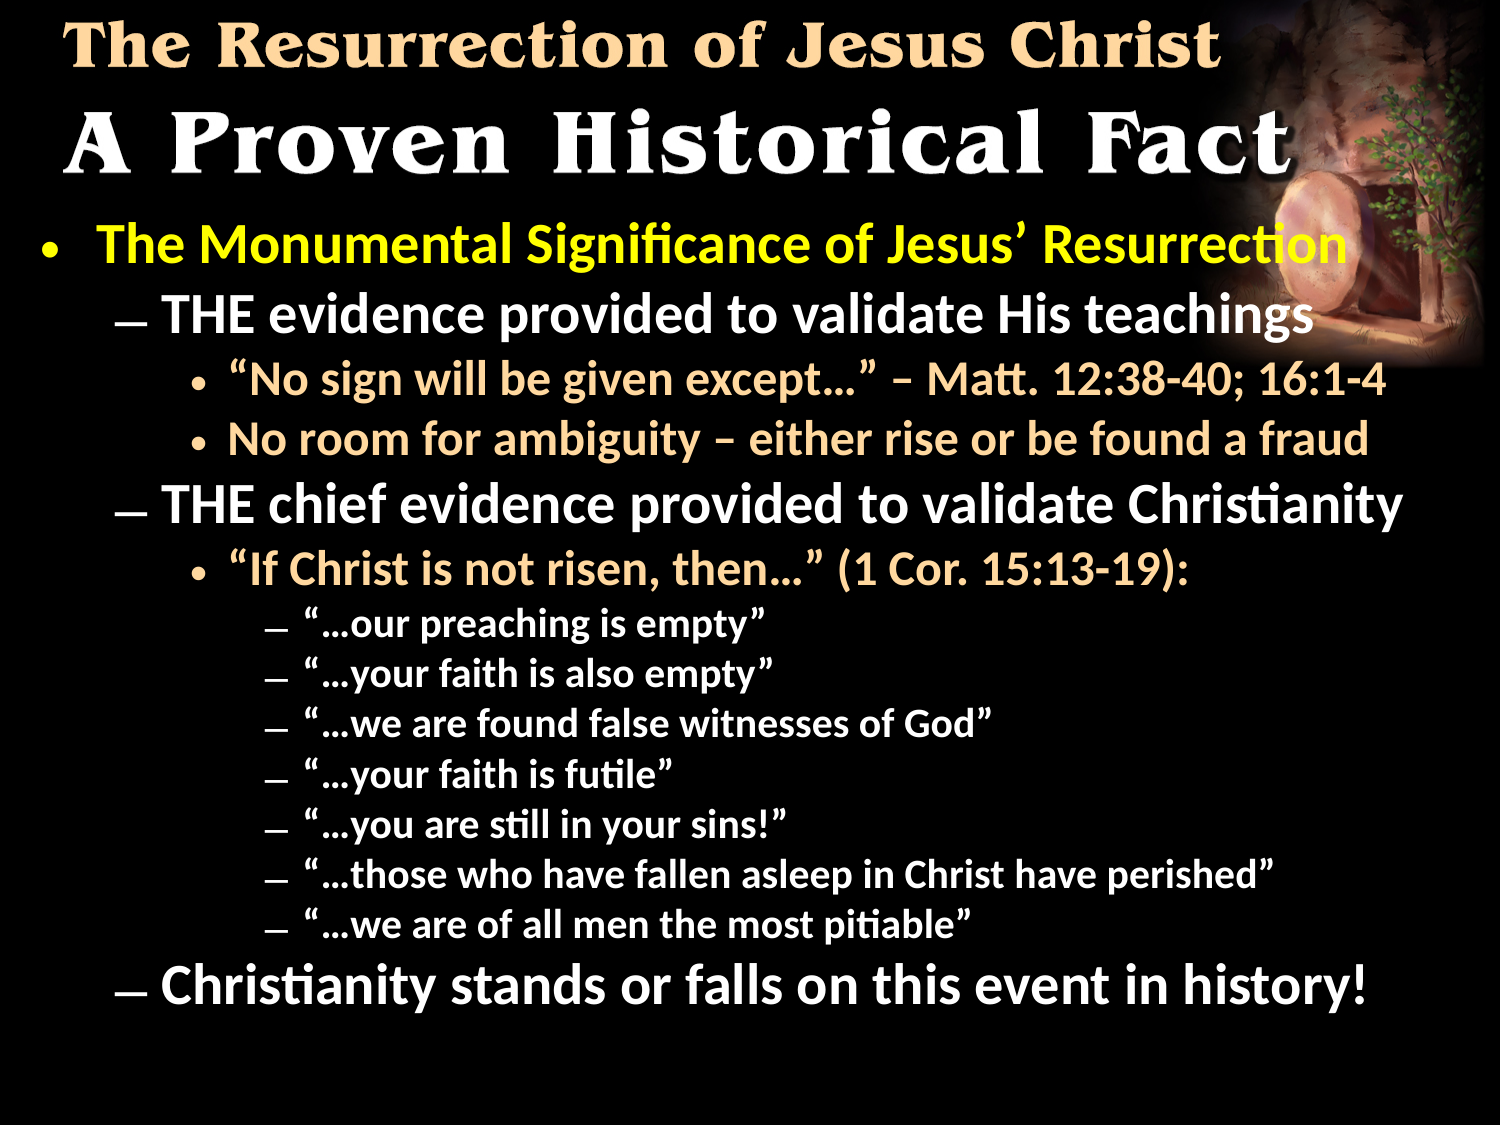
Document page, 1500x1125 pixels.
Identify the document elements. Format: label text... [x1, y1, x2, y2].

list The Monumental Significance of Jesus’ Resurrection THE evidence provided to validate His teachings “No sign will be given except…” – Matt. 12:38-40; 16:1-4 No room for ambiguity – either rise or be found a fraud THE chief evidence provided to validate Christianity “If Christ is not risen, then…” (1 Cor. 15:13-19): “…our preaching is empty” “…your faith is also empty” “…we are found false witnesses of God” “…your faith is futile” “…you are still in your sins!” “…those who have fallen asleep in Christ have perished” “…we are of all men the most pitiable” Christianity stands or falls on this event in history! [24, 212, 1475, 1125]
picture [0, 0, 1500, 1125]
